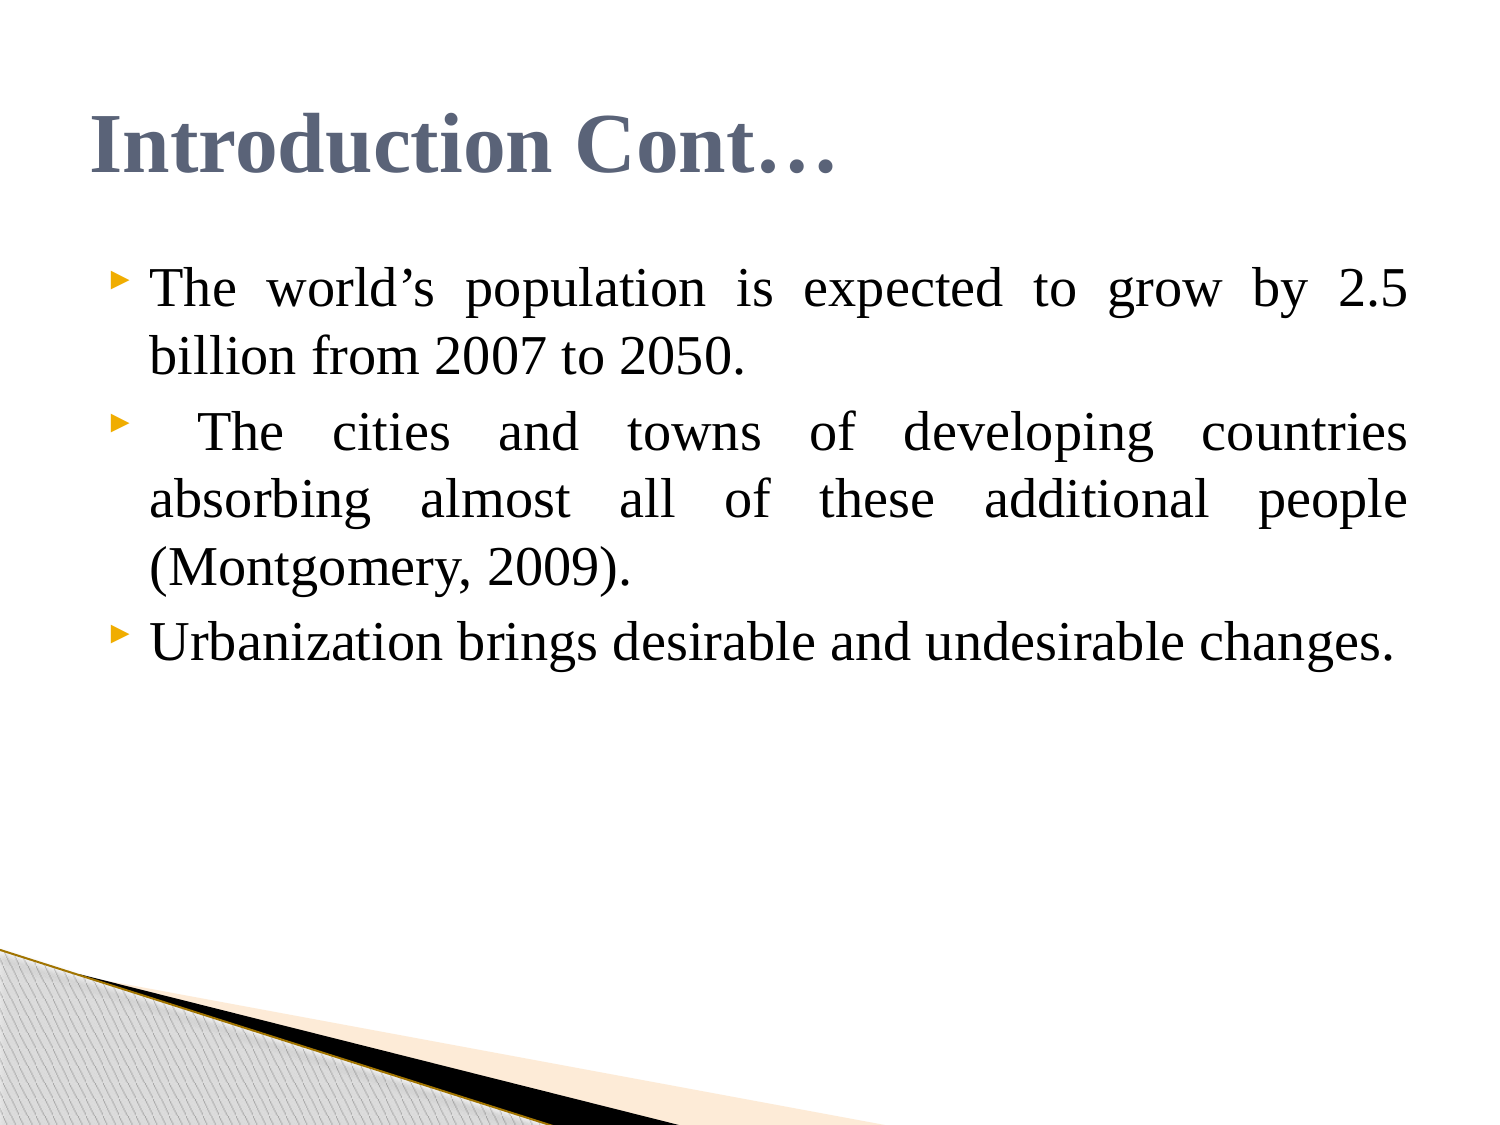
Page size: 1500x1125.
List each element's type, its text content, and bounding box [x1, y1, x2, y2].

list The world’s population is expected to grow by 2.5 billion from 2007 to 2050. The cities and towns of developing countries absorbing almost all of these additional people (Montgomery, 2009). Urbanization brings desirable and undesirable changes. [75, 243, 1425, 986]
title Introduction Cont… [75, 45, 1425, 233]
